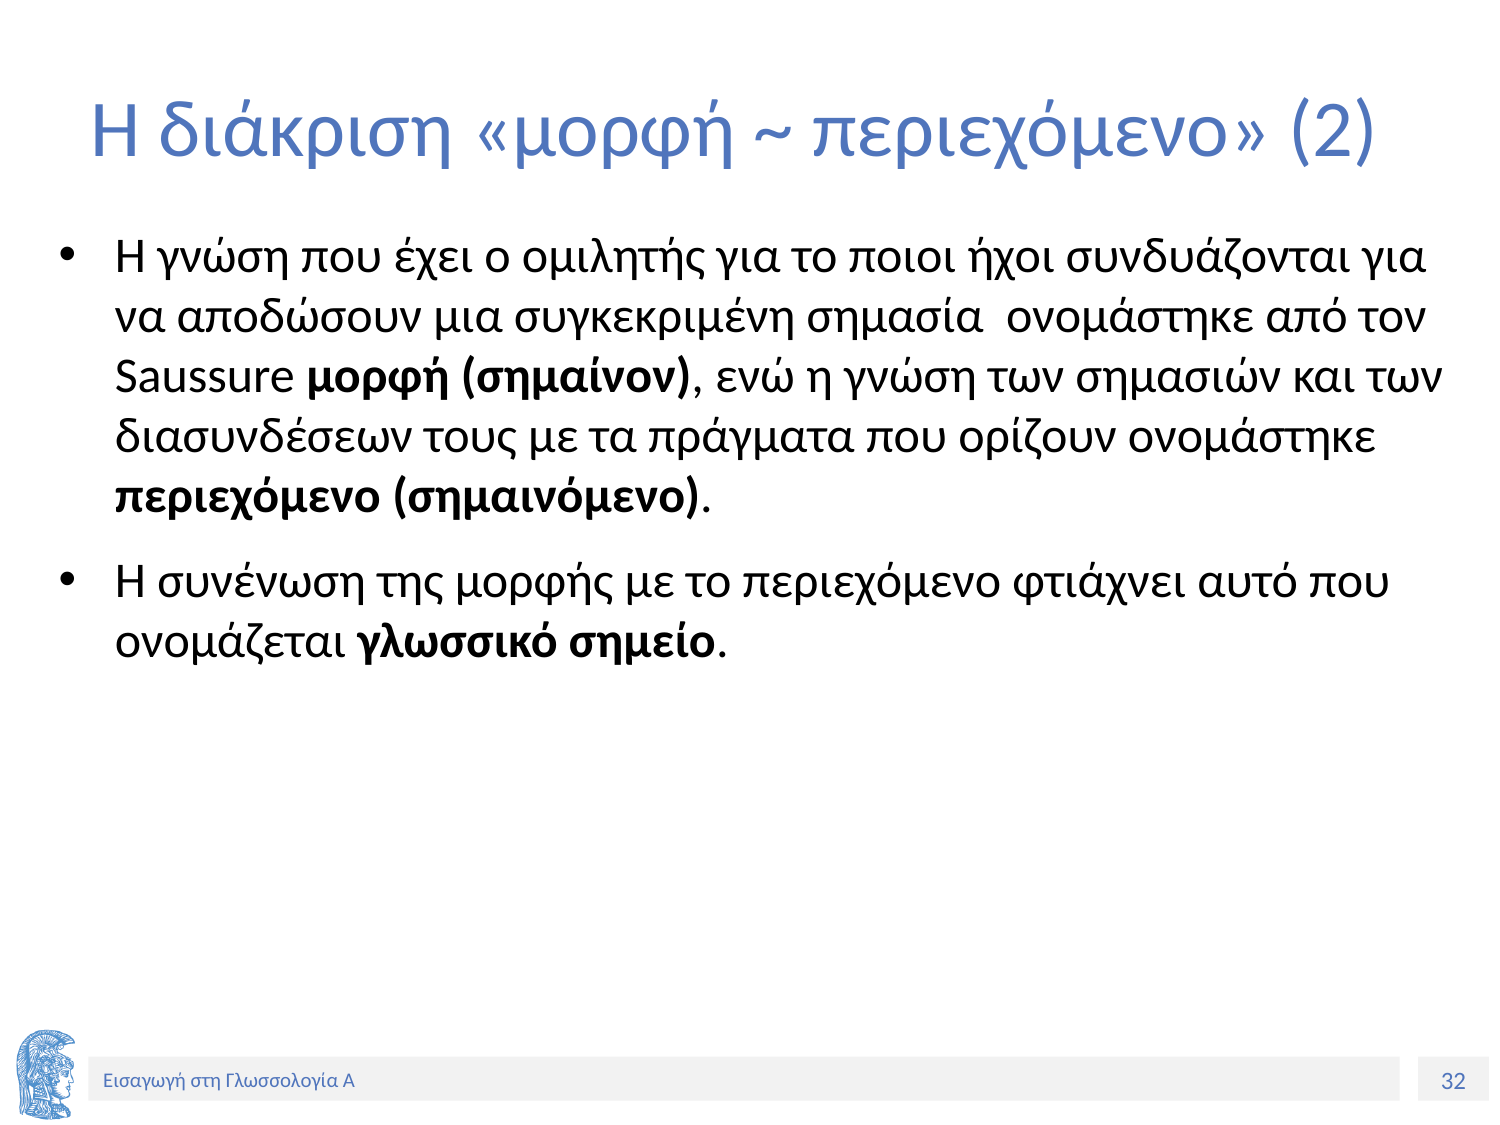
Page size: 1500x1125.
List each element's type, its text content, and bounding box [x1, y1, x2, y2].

list Η γνώση που έχει ο ομιλητής για το ποιοι ήχοι συνδυάζονται για να αποδώσουν μια συγκεκριμένη σημασία ονομάστηκε από τον Saussure μορφή (σημαίνον), ενώ η γνώση των σημασιών και των διασυνδέσεων τους με τα πράγματα που ορίζουν ονομάστηκε περιεχόμενο (σημαινόμενο). Η συνένωση της μορφής με το περιεχόμενο φτιάχνει αυτό που ονομάζεται γλωσσικό σημείο. [43, 215, 1461, 997]
title Η διάκριση «μορφή ~ περιεχόμενο» (2) [43, 30, 1428, 215]
picture [9, 1026, 81, 1120]
